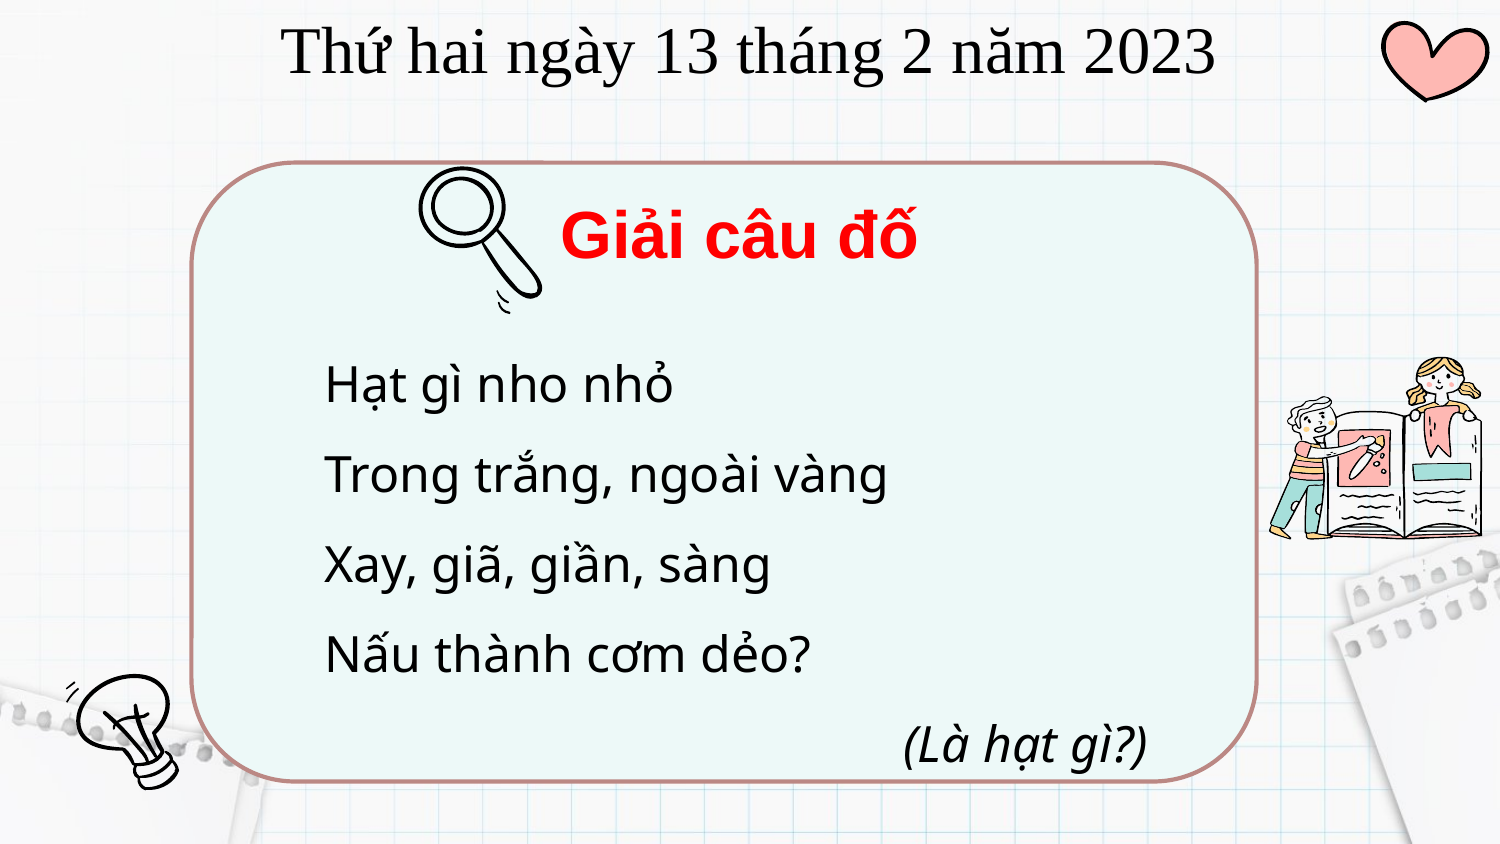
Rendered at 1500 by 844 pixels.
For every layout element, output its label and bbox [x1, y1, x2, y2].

picture [0, 0, 1500, 844]
text_box [65, 673, 180, 791]
text_box [1366, 20, 1494, 103]
text_box [1268, 356, 1483, 540]
text_box [412, 166, 548, 315]
